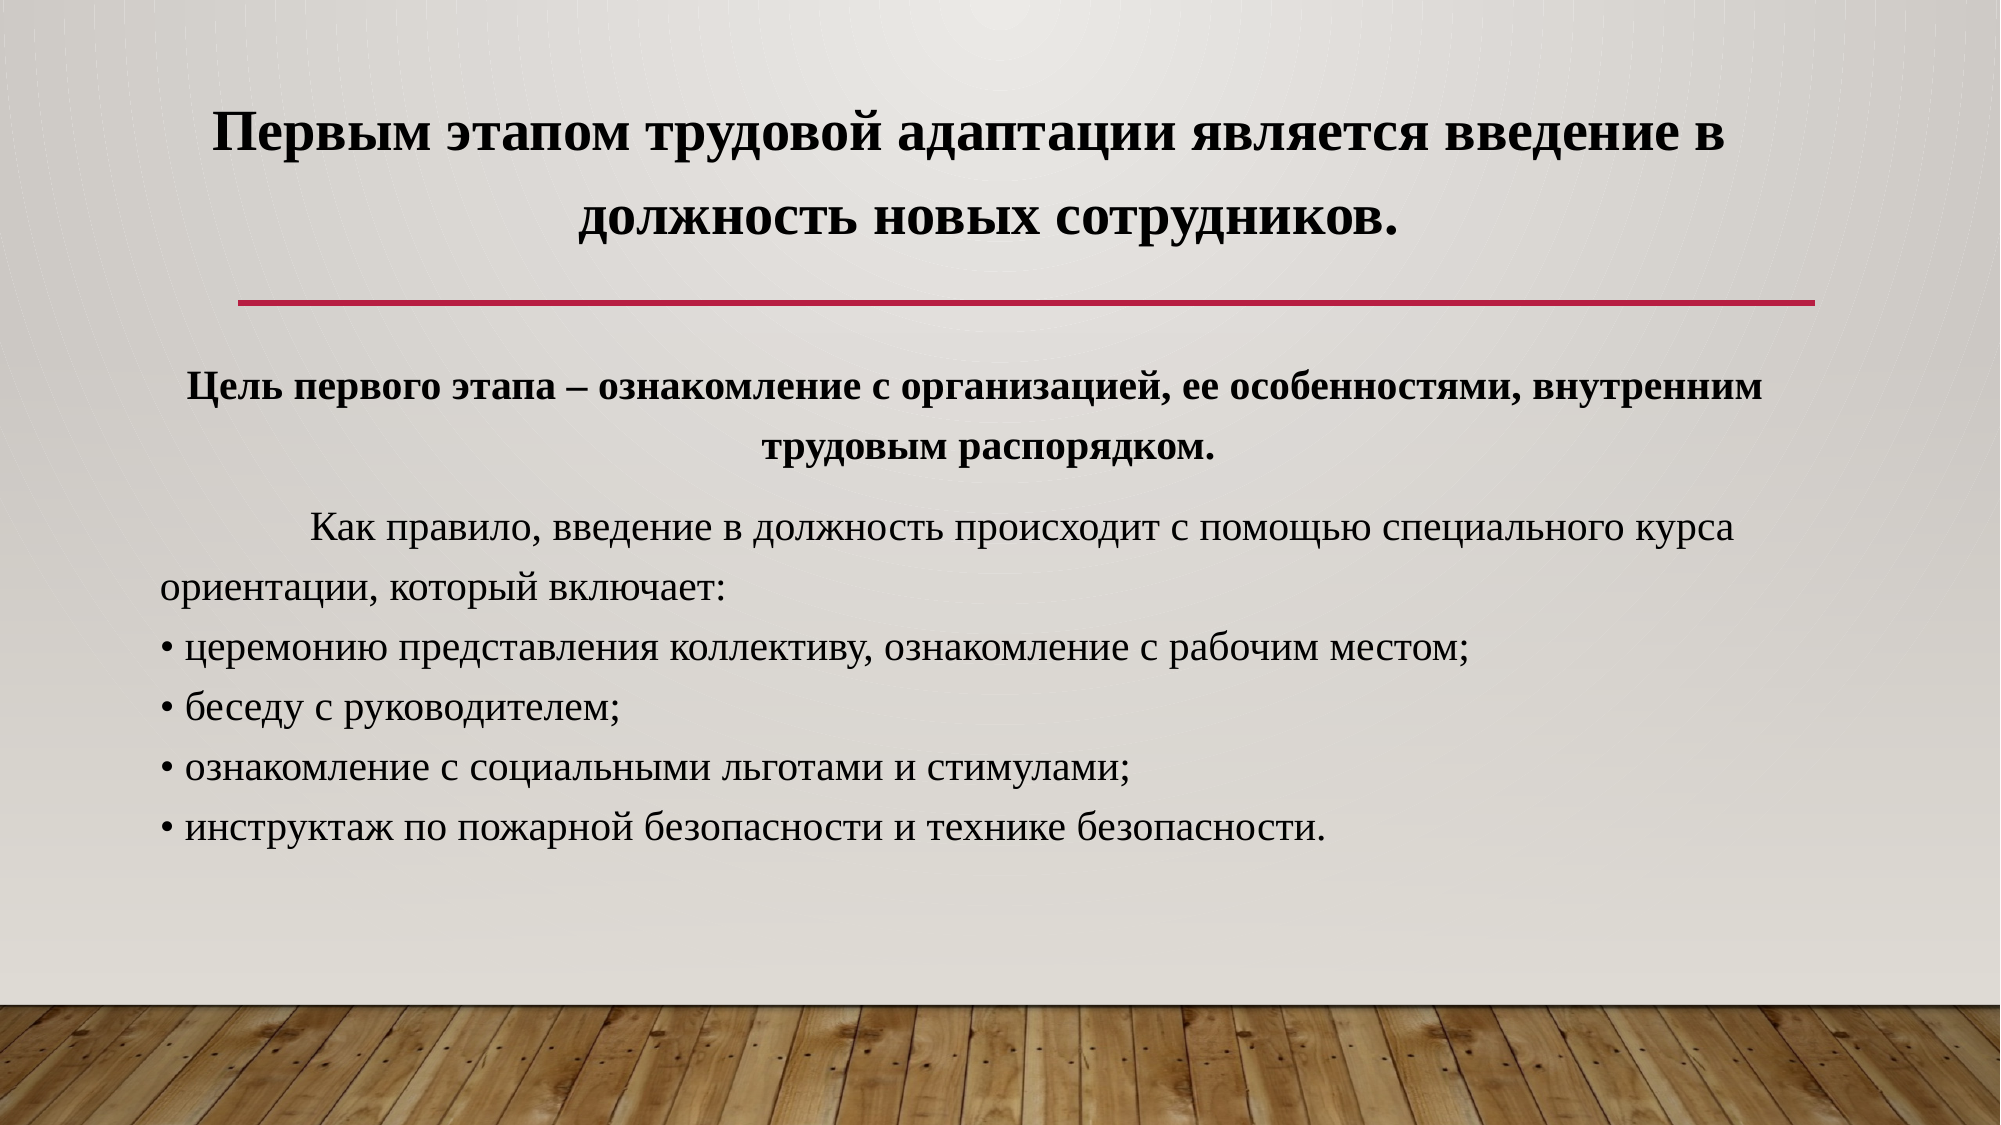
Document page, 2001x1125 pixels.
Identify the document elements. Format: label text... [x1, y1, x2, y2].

picture [0, 1005, 2000, 1125]
list Первым этапом трудовой адаптации является введение в должность новых сотрудников. Цель первого этапа – ознакомление с организацией, ее особенностями, внутренним трудовым распорядком. Как правило, введение в должность происходит с помощью специального курса ориентации, который включает: • церемонию представления коллективу, ознакомление с рабочим местом; • беседу с руководителем; • ознакомление с социальными льготами и стимулами; • инструктаж по пожарной безопасности и технике безопасности. [77, 0, 1833, 1090]
